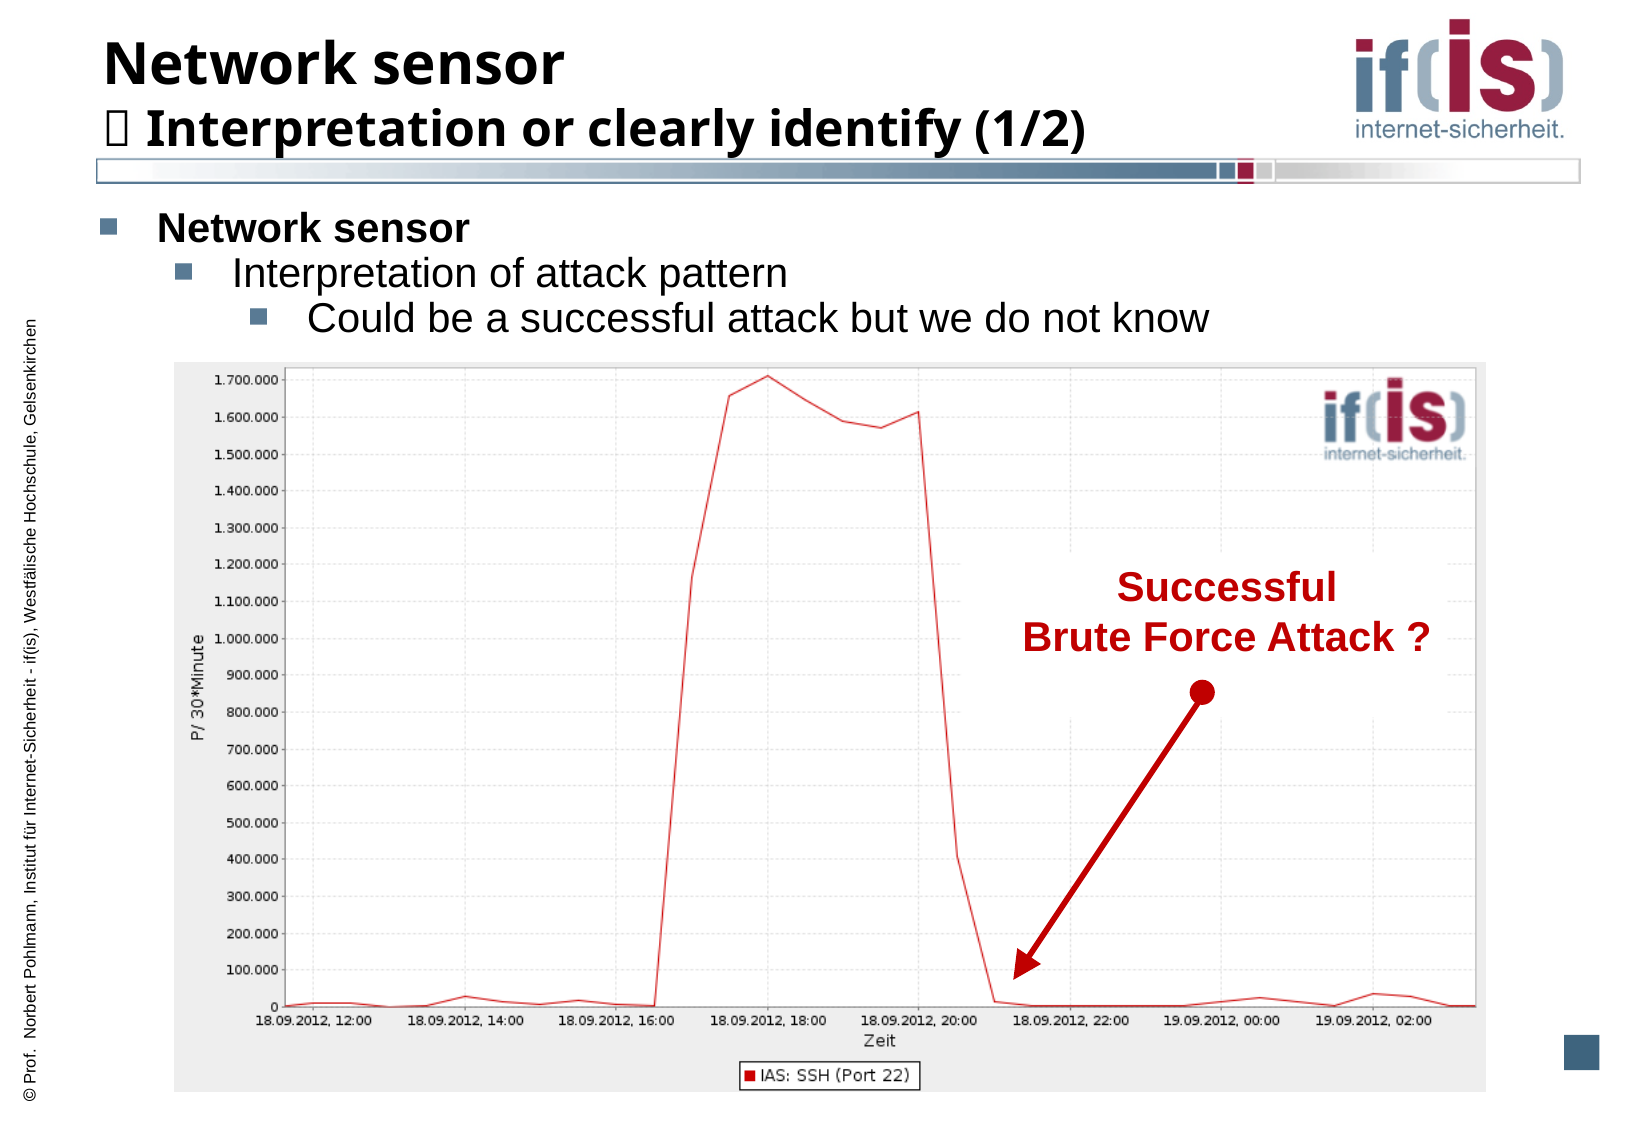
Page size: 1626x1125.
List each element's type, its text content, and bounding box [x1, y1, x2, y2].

text_box [1564, 1034, 1600, 1071]
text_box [959, 552, 1449, 981]
picture [96, 3, 1581, 184]
picture [175, 259, 192, 284]
picture [174, 362, 1486, 1092]
title Network sensor  Interpretation or clearly identify (1/2) [87, 19, 1356, 157]
text_box Network sensor Interpretation of attack pattern Could be a successful attack but we do not know [85, 199, 1582, 409]
picture [100, 214, 117, 239]
picture [250, 304, 267, 329]
